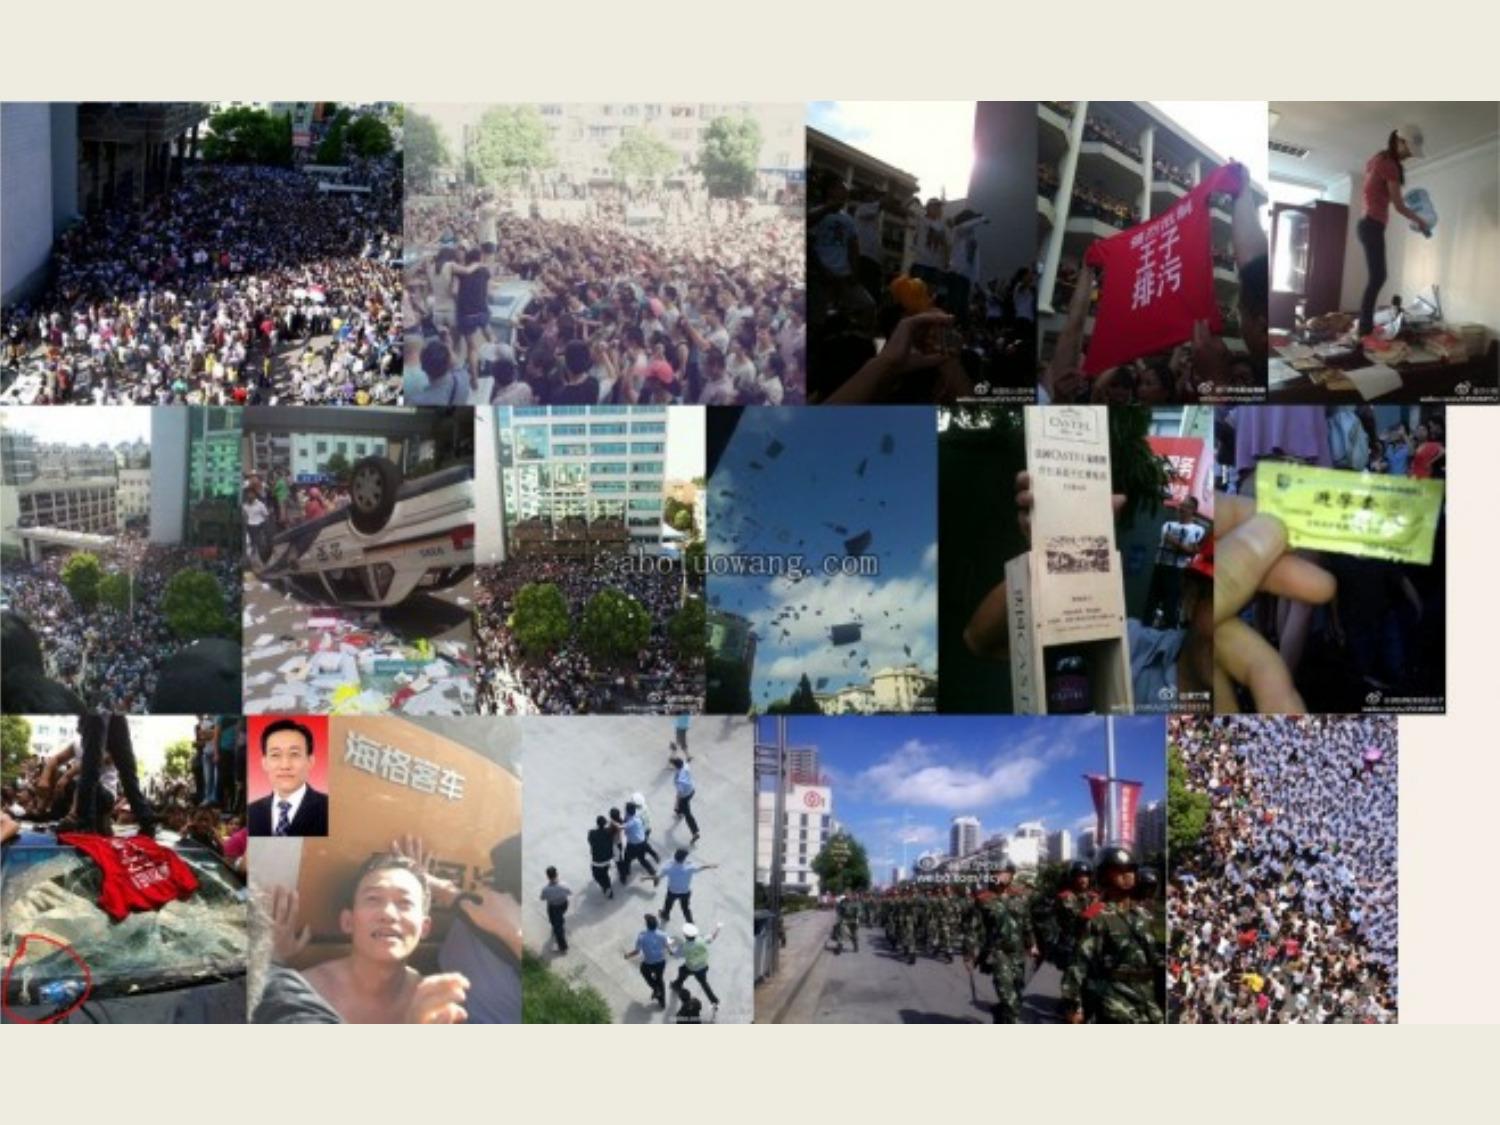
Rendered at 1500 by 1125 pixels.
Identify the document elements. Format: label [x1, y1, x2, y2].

picture [0, 101, 1500, 1024]
